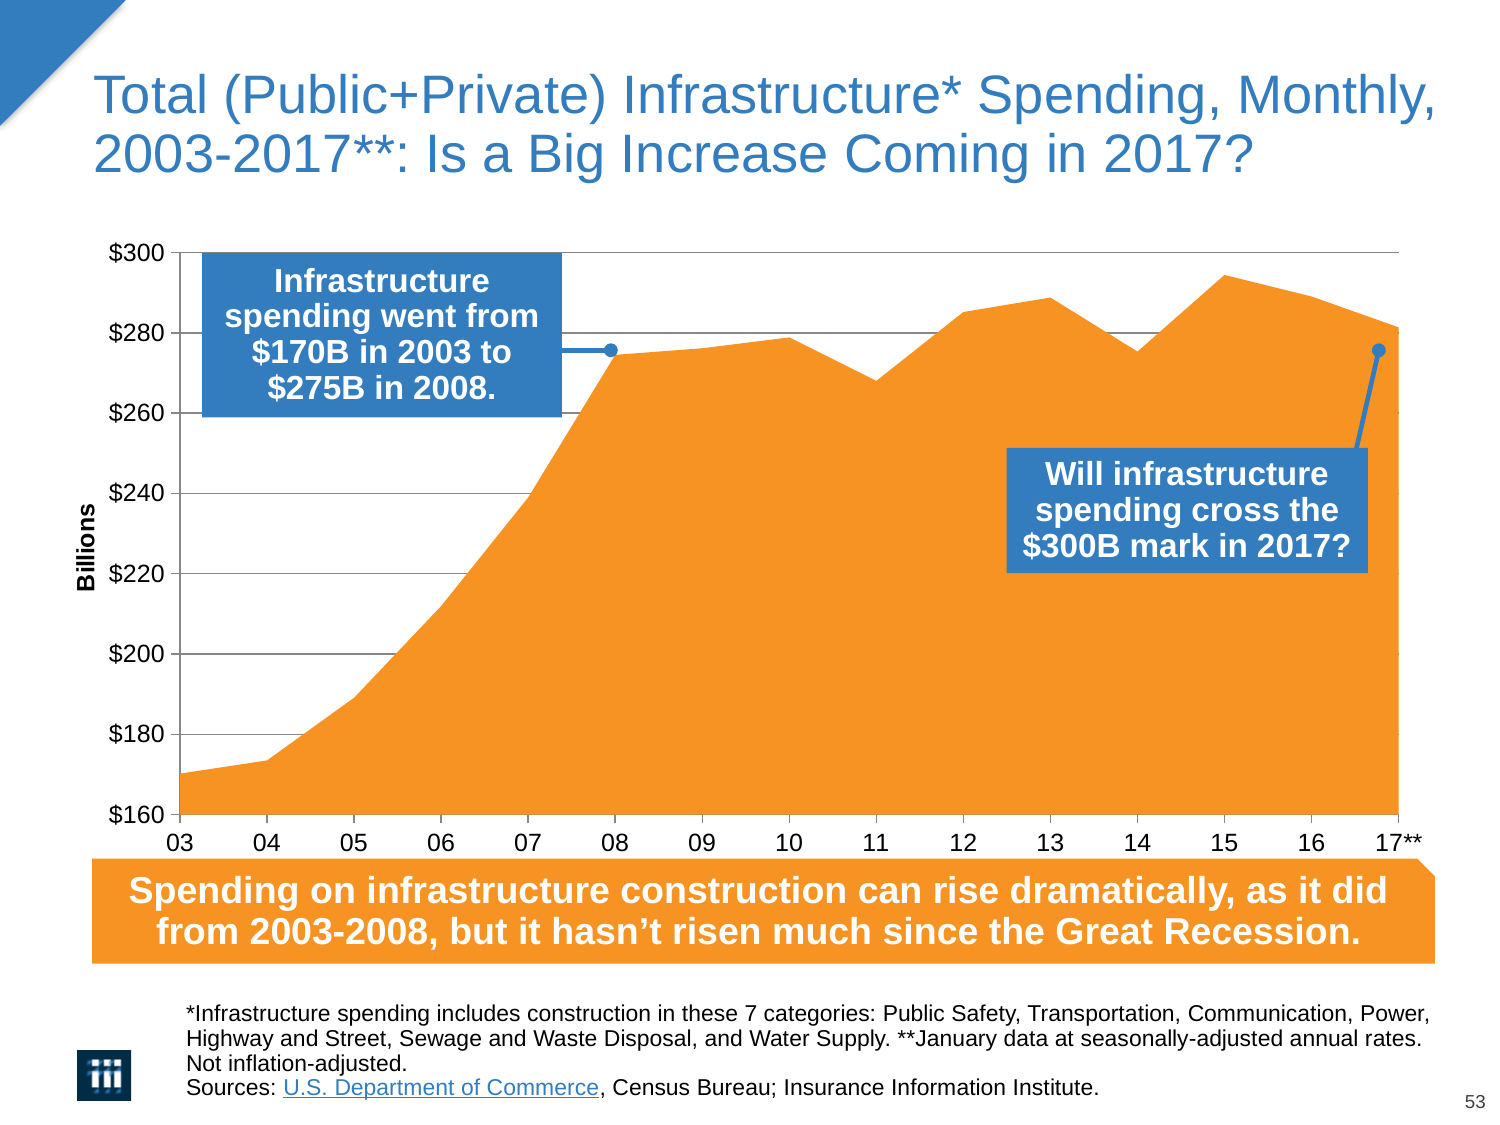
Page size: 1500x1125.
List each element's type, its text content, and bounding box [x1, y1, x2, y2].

text_box Spending on infrastructure construction can rise dramatically, as it did from 2003-2008, but it hasn’t risen much since the Great Recession. [92, 907, 1435, 964]
chart [64, 223, 1436, 901]
list *Infrastructure spending includes construction in these 7 categories: Public Safety, Transportation, Communication, Power, Highway and Street, Sewage and Waste Disposal, and Water Supply. **January data at seasonally-adjusted annual rates. Not inflation-adjusted. Sources: U.S. Department of Commerce, Census Bureau; Insurance Information Institute. [186, 1006, 1446, 1101]
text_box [201, 252, 612, 418]
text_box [1006, 350, 1380, 574]
title Total (Public+Private) Infrastructure* Spending, Monthly, 2003-2017**: Is a Big Increase Coming in 2017? [78, 35, 1468, 192]
